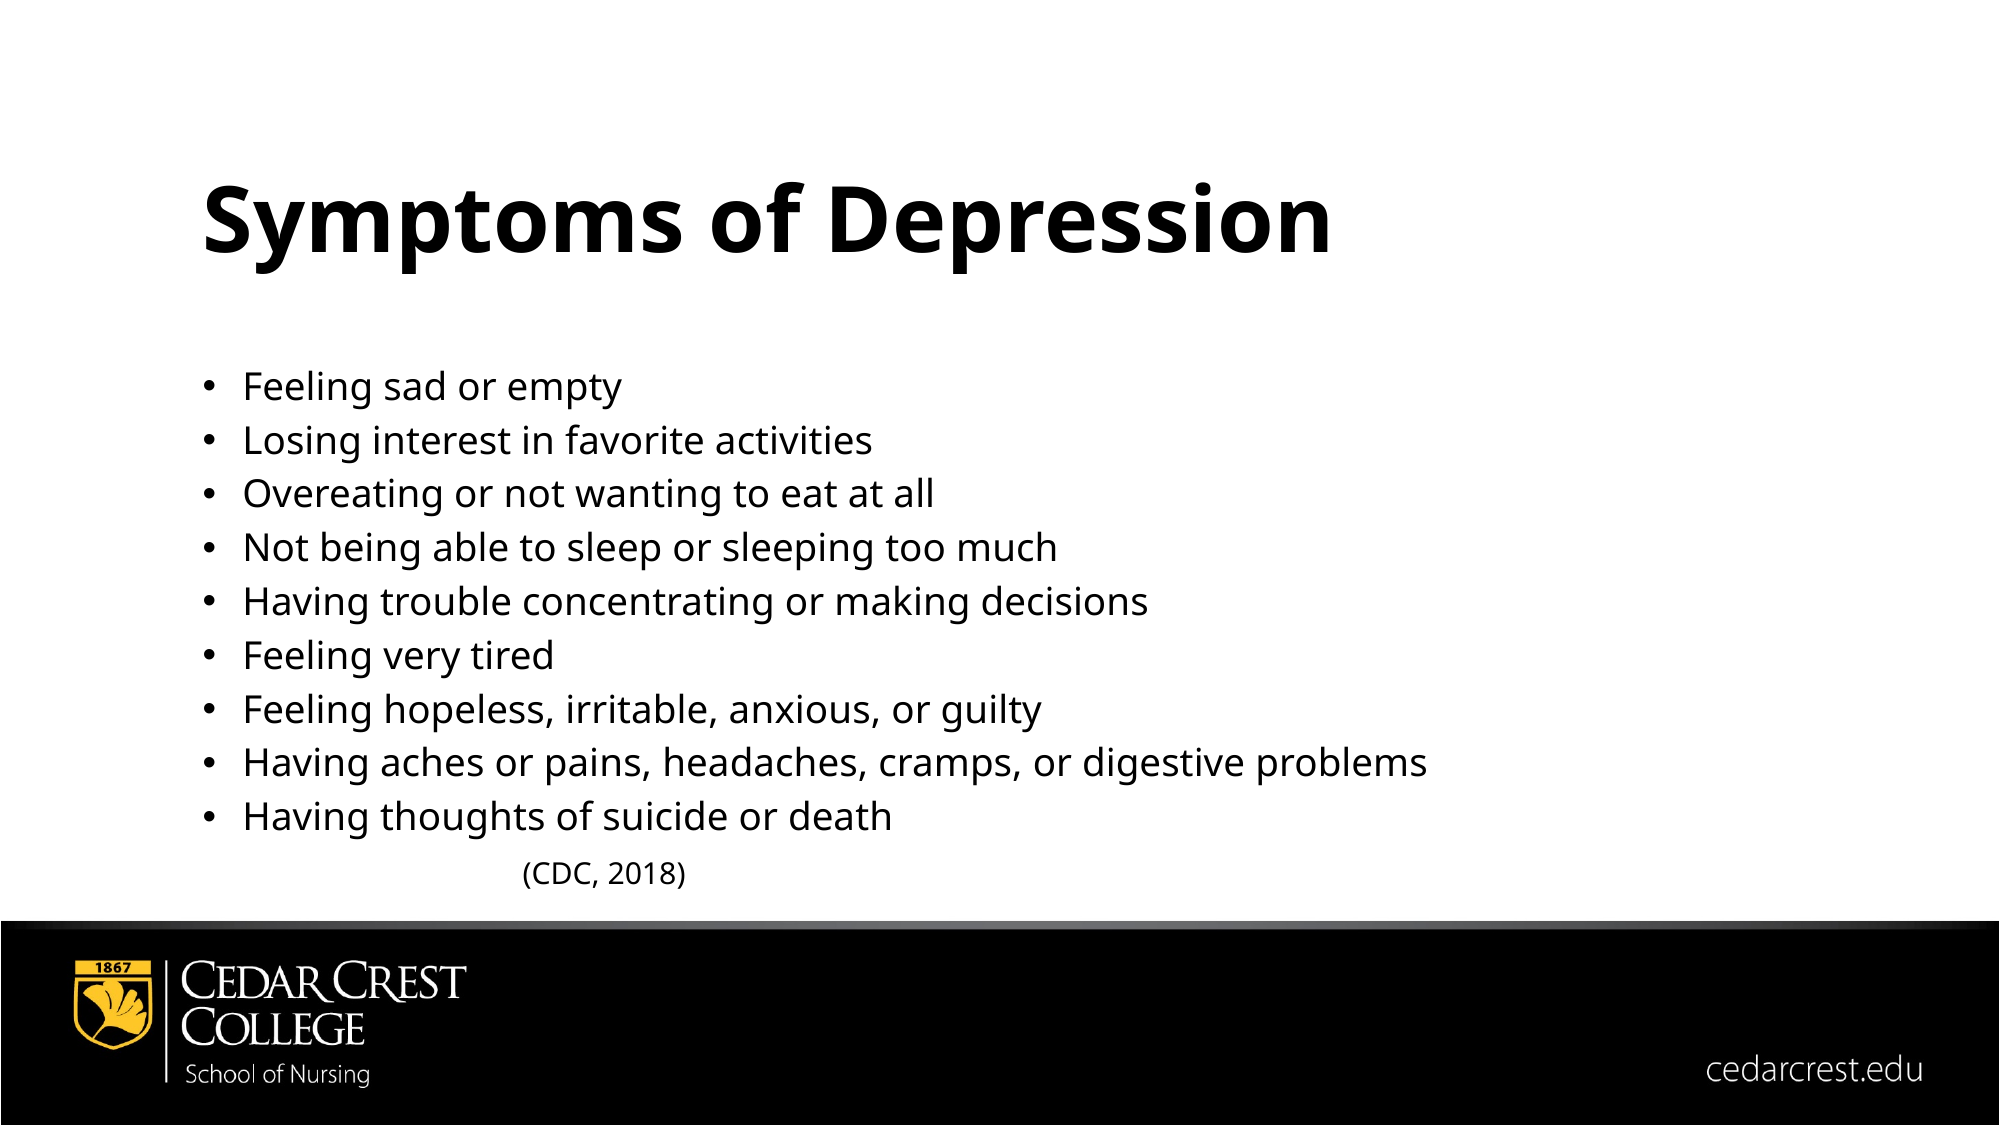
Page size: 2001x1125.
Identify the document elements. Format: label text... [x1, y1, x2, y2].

list Symptoms of Depression [187, 144, 1905, 280]
list Feeling sad or empty Losing interest in favorite activities Overeating or not wanting to eat at all Not being able to sleep or sleeping too much Having trouble concentrating or making decisions Feeling very tired Feeling hopeless, irritable, anxious, or guilty Having aches or pains, headaches, cramps, or digestive problems Having thoughts of suicide or death (CDC, 2018) [187, 300, 1905, 906]
picture [1, 0, 1999, 1125]
